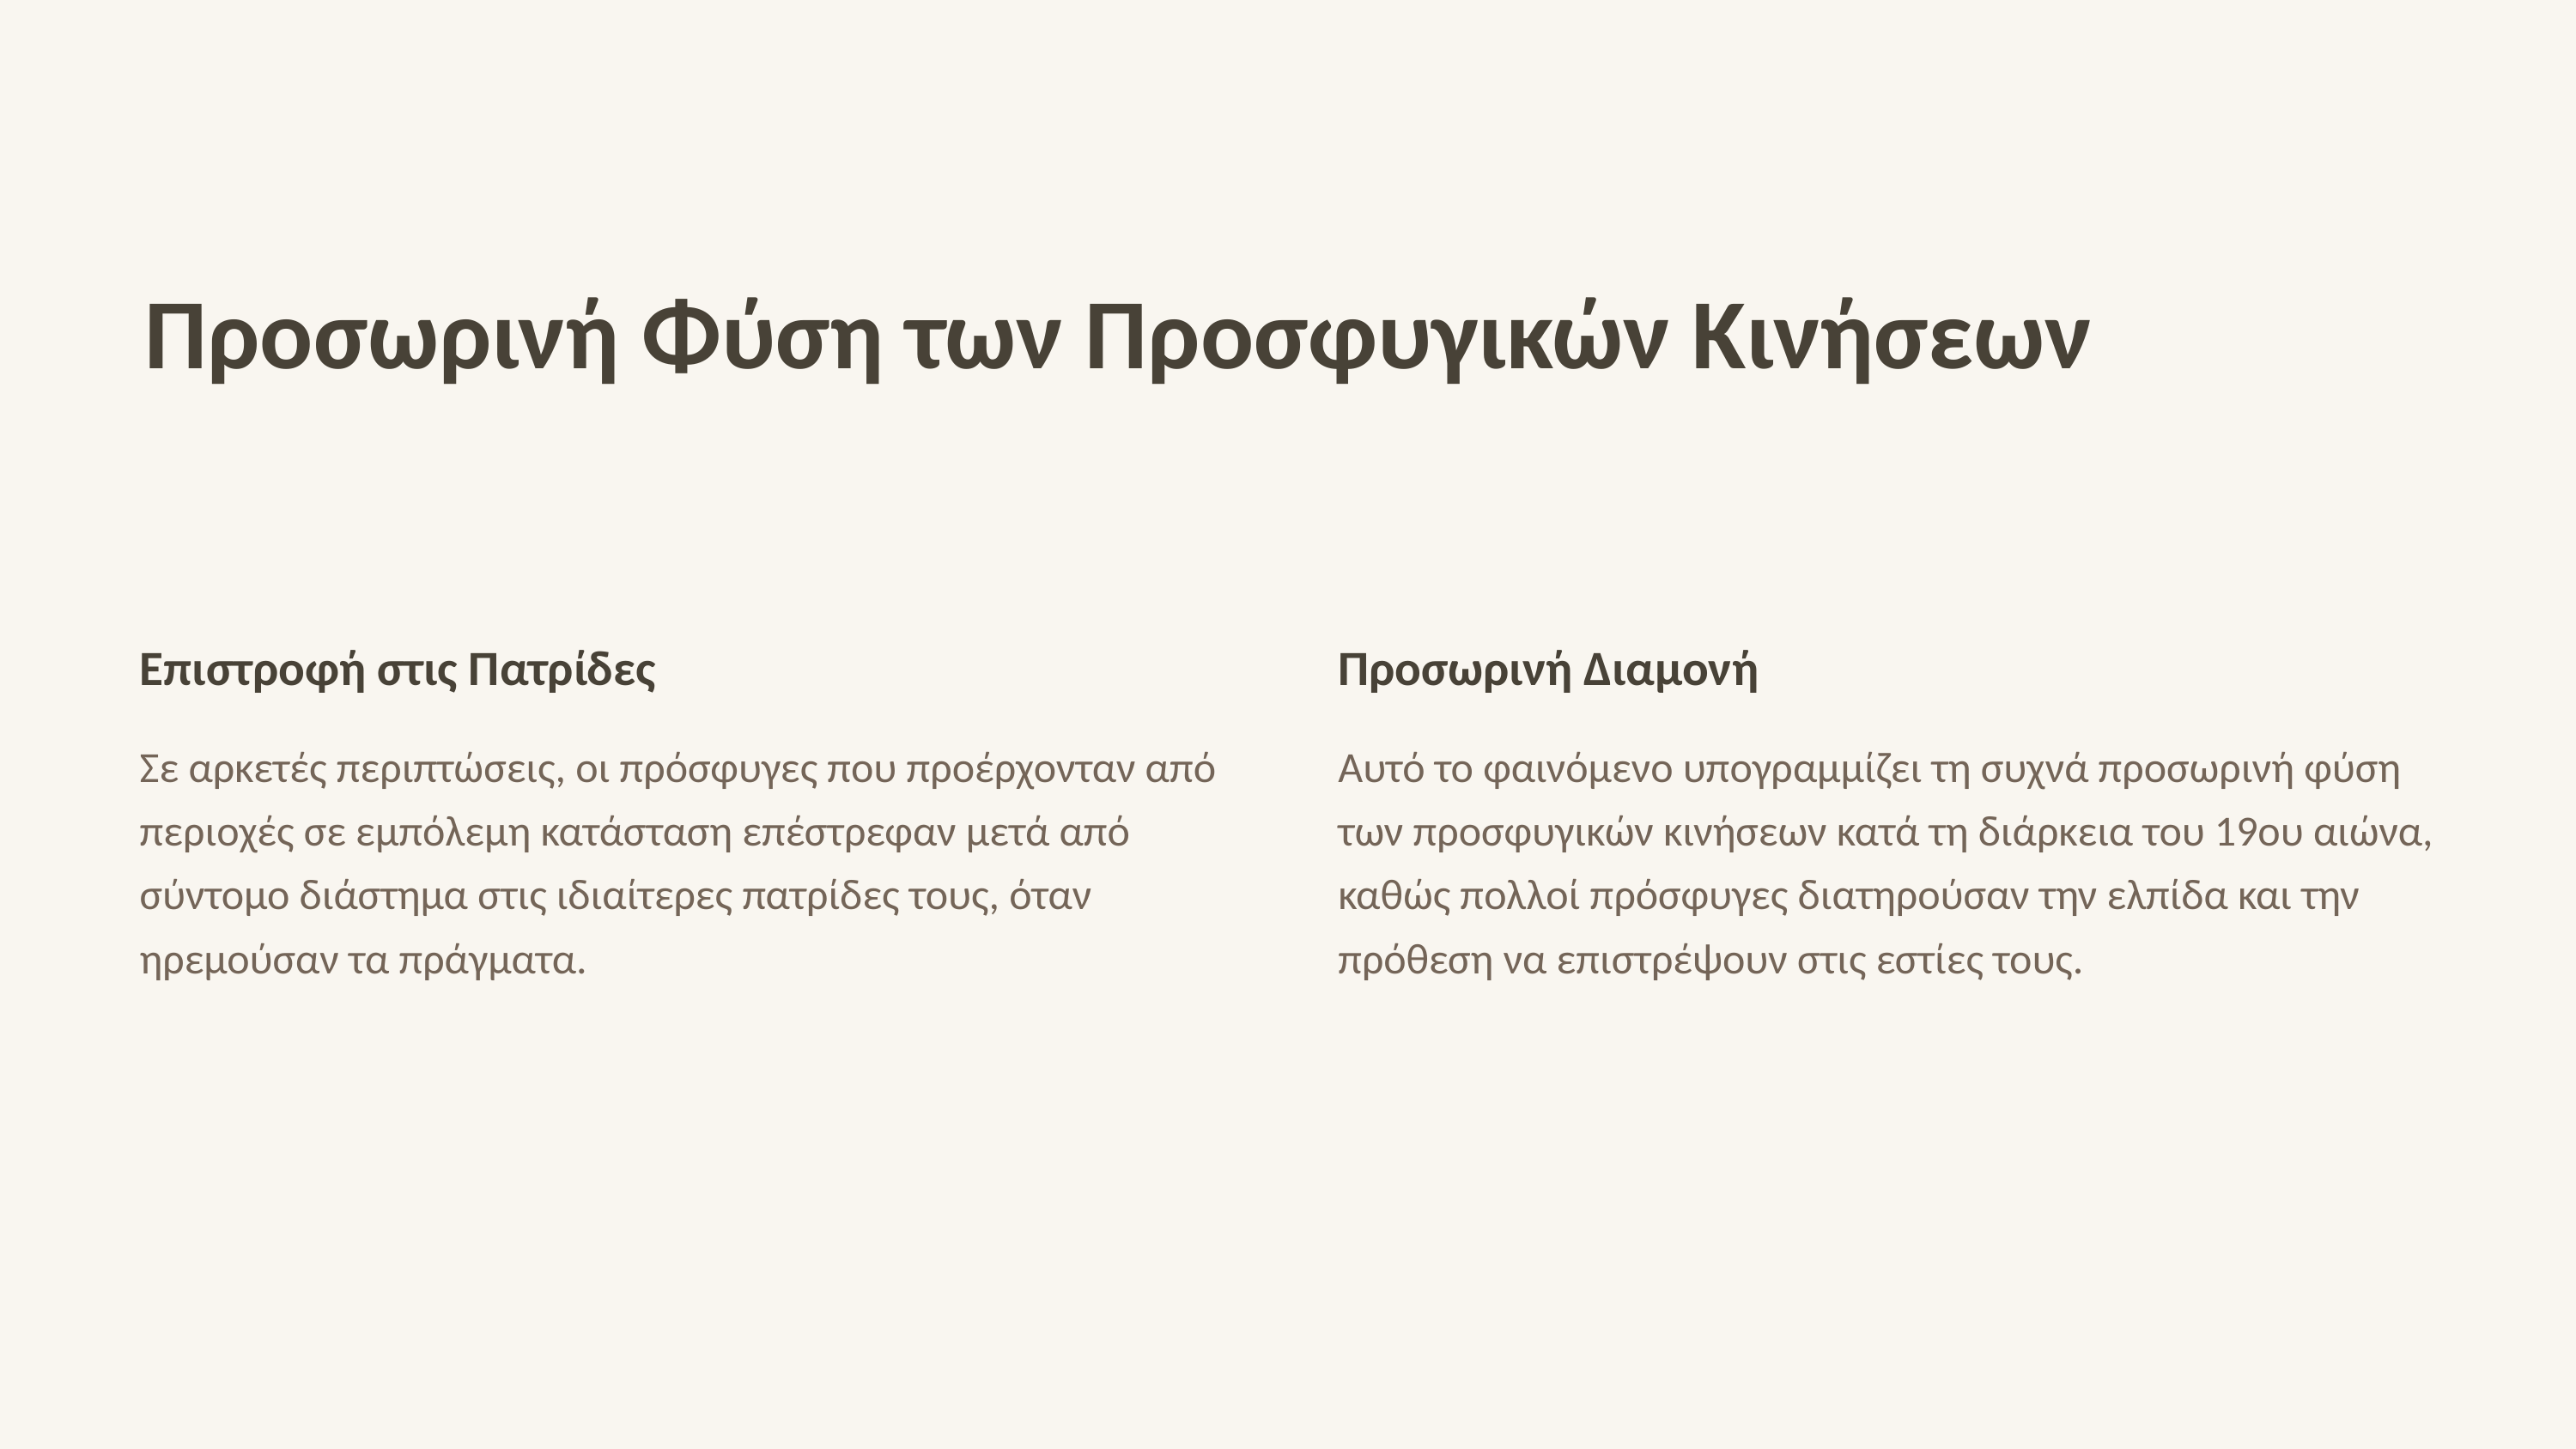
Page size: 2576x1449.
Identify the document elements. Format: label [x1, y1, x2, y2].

text_box [0, 0, 2576, 1449]
